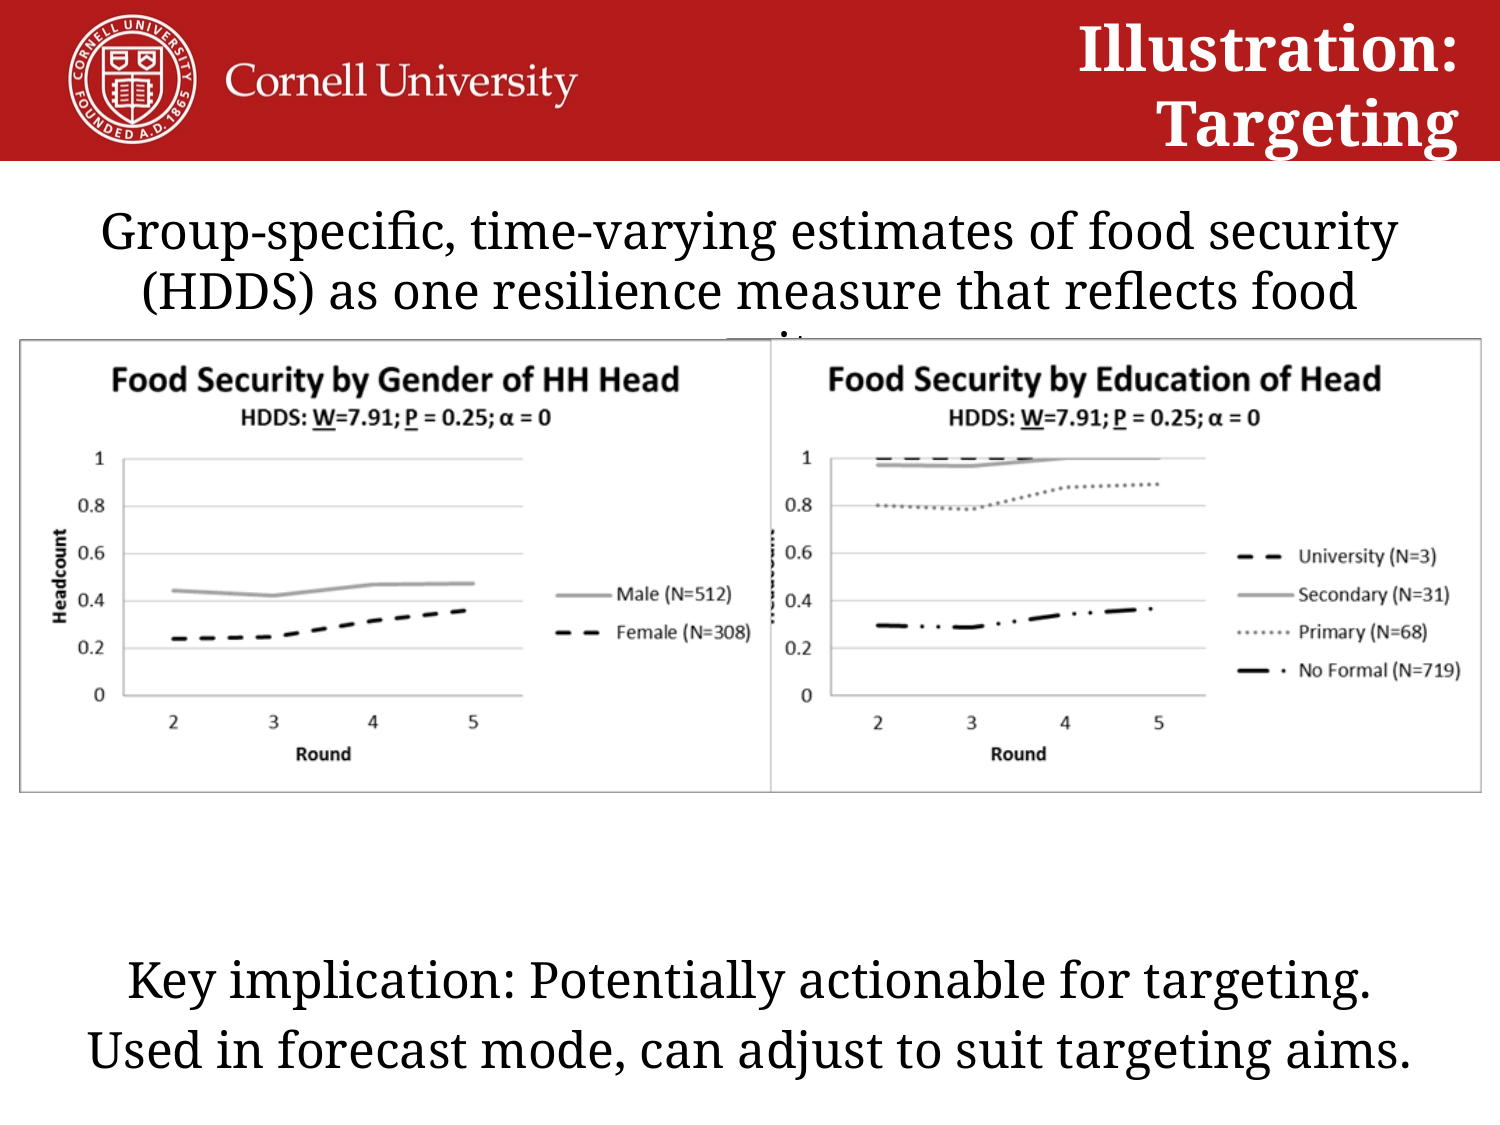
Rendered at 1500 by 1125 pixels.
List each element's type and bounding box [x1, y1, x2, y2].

text_box [18, 337, 1482, 793]
picture [0, 0, 1500, 162]
